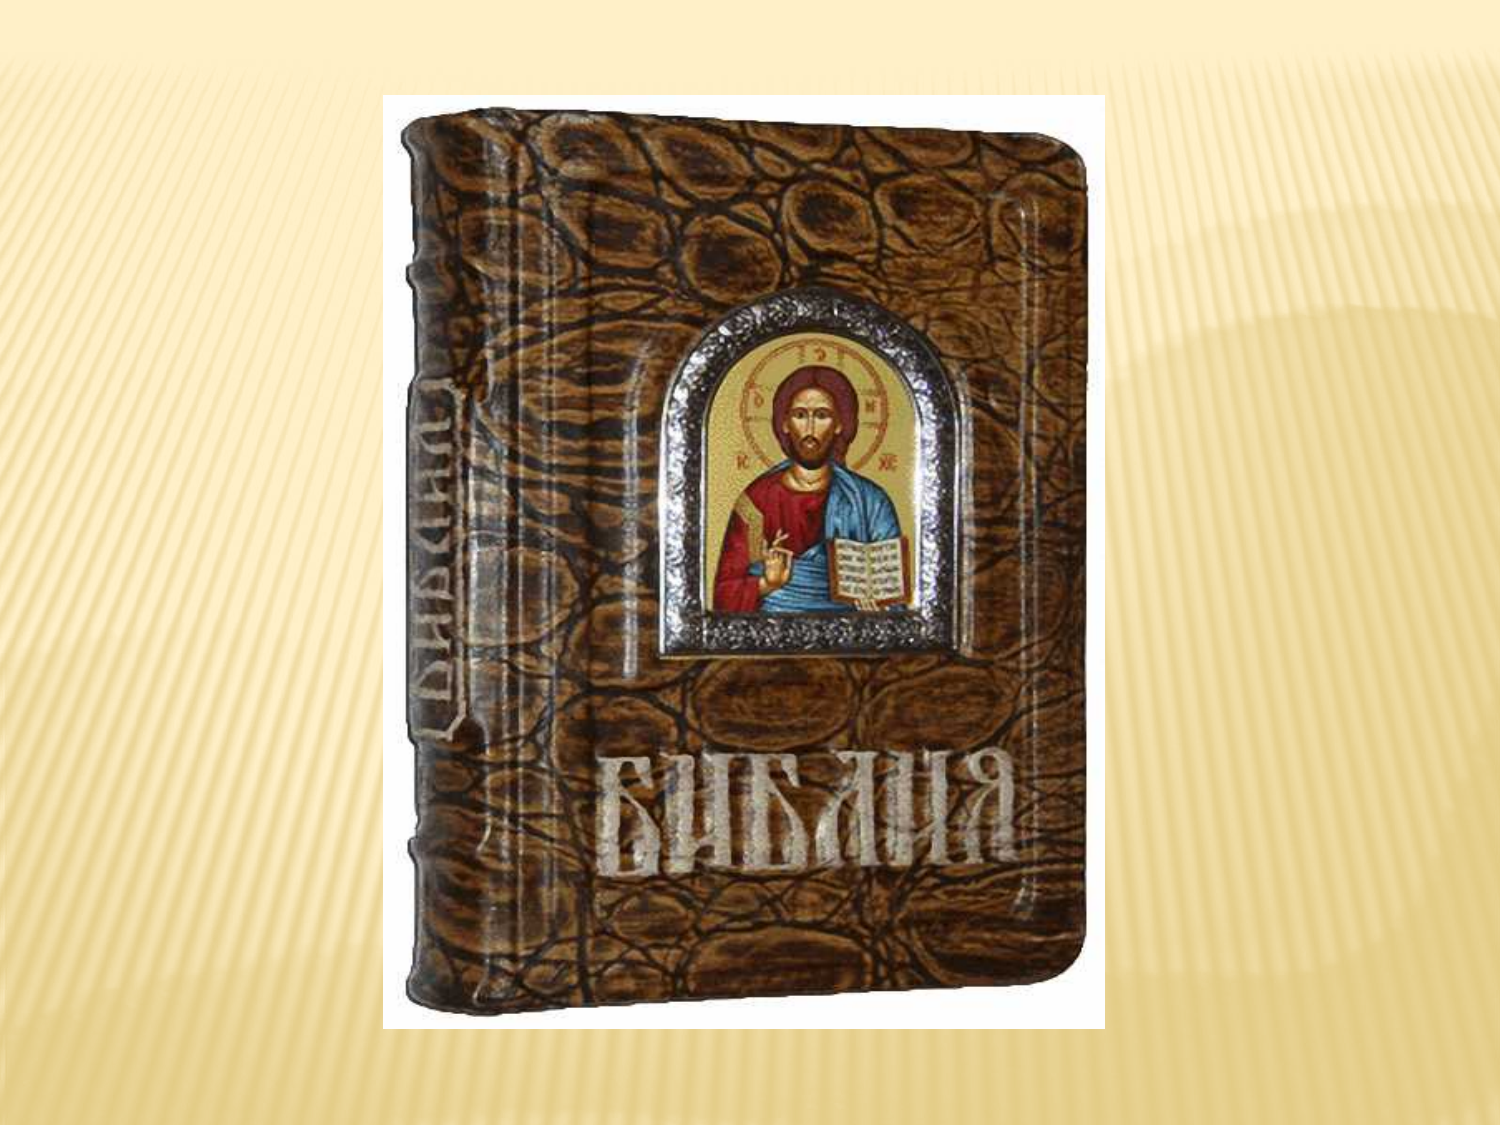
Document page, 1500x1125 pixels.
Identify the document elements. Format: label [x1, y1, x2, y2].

picture [383, 95, 1105, 1030]
